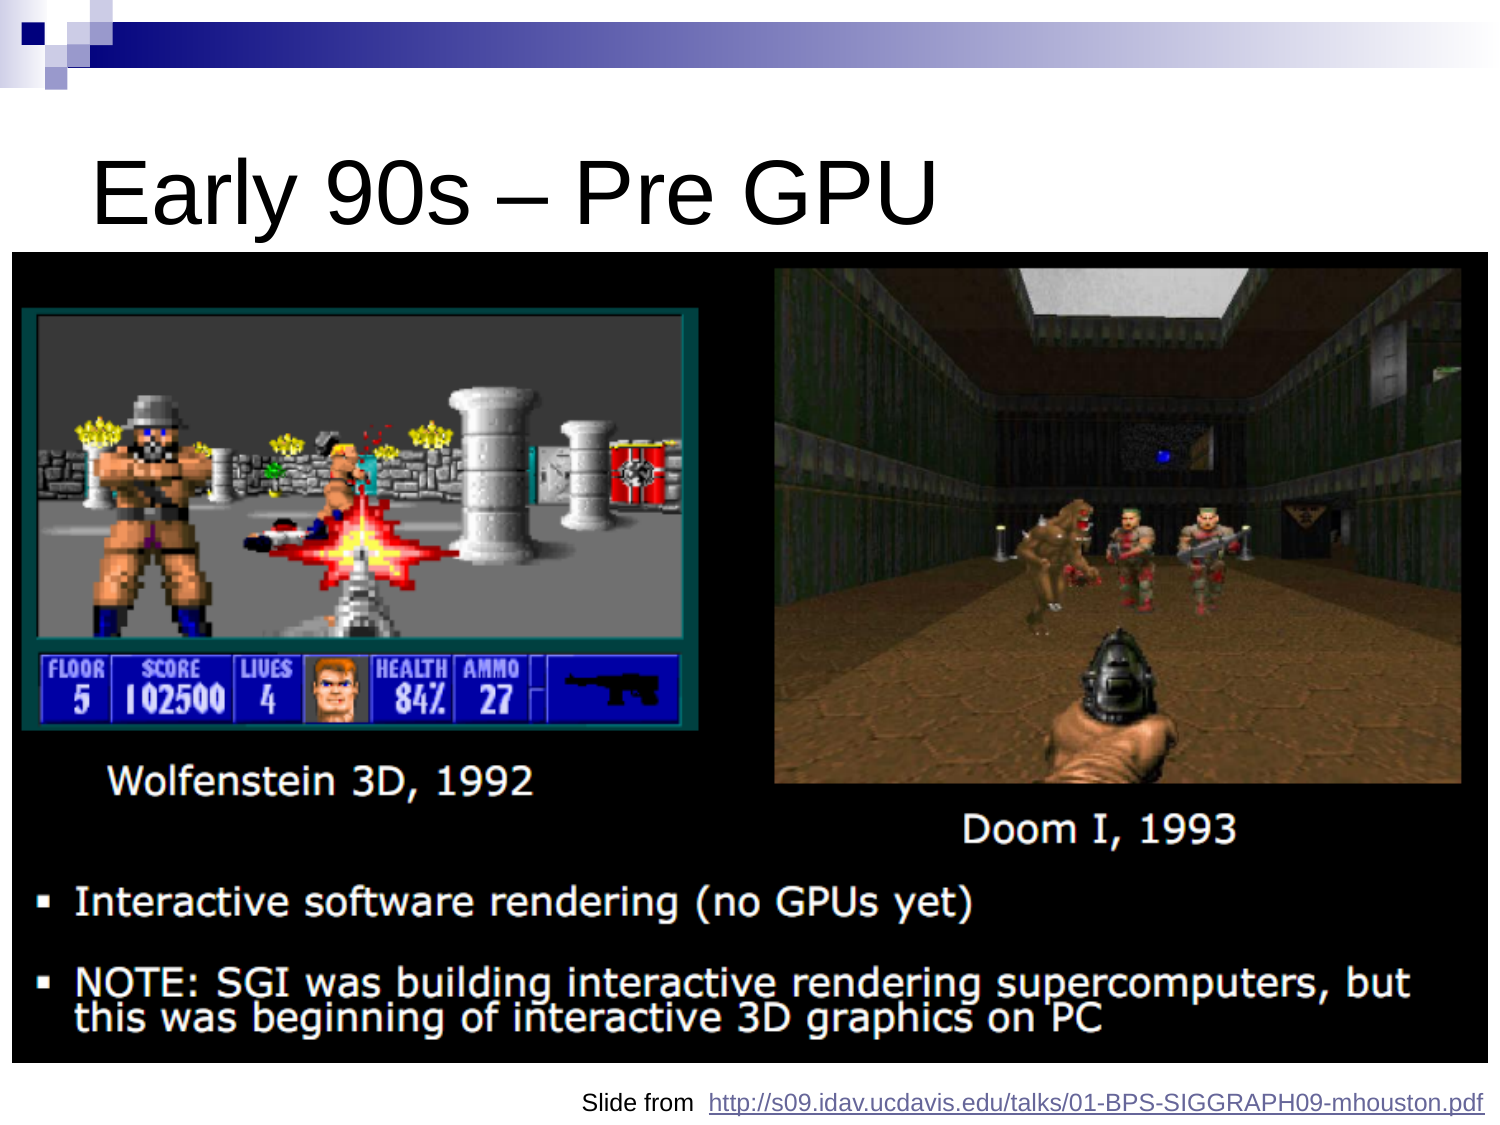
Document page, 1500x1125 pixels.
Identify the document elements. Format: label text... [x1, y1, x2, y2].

text_box Slide from http://s09.idav.ucdavis.edu/talks/01-BPS-SIGGRAPH09-mhouston.pdf [0, 1079, 1500, 1125]
picture [12, 252, 1488, 1063]
title Early 90s – Pre GPU [75, 75, 1425, 250]
